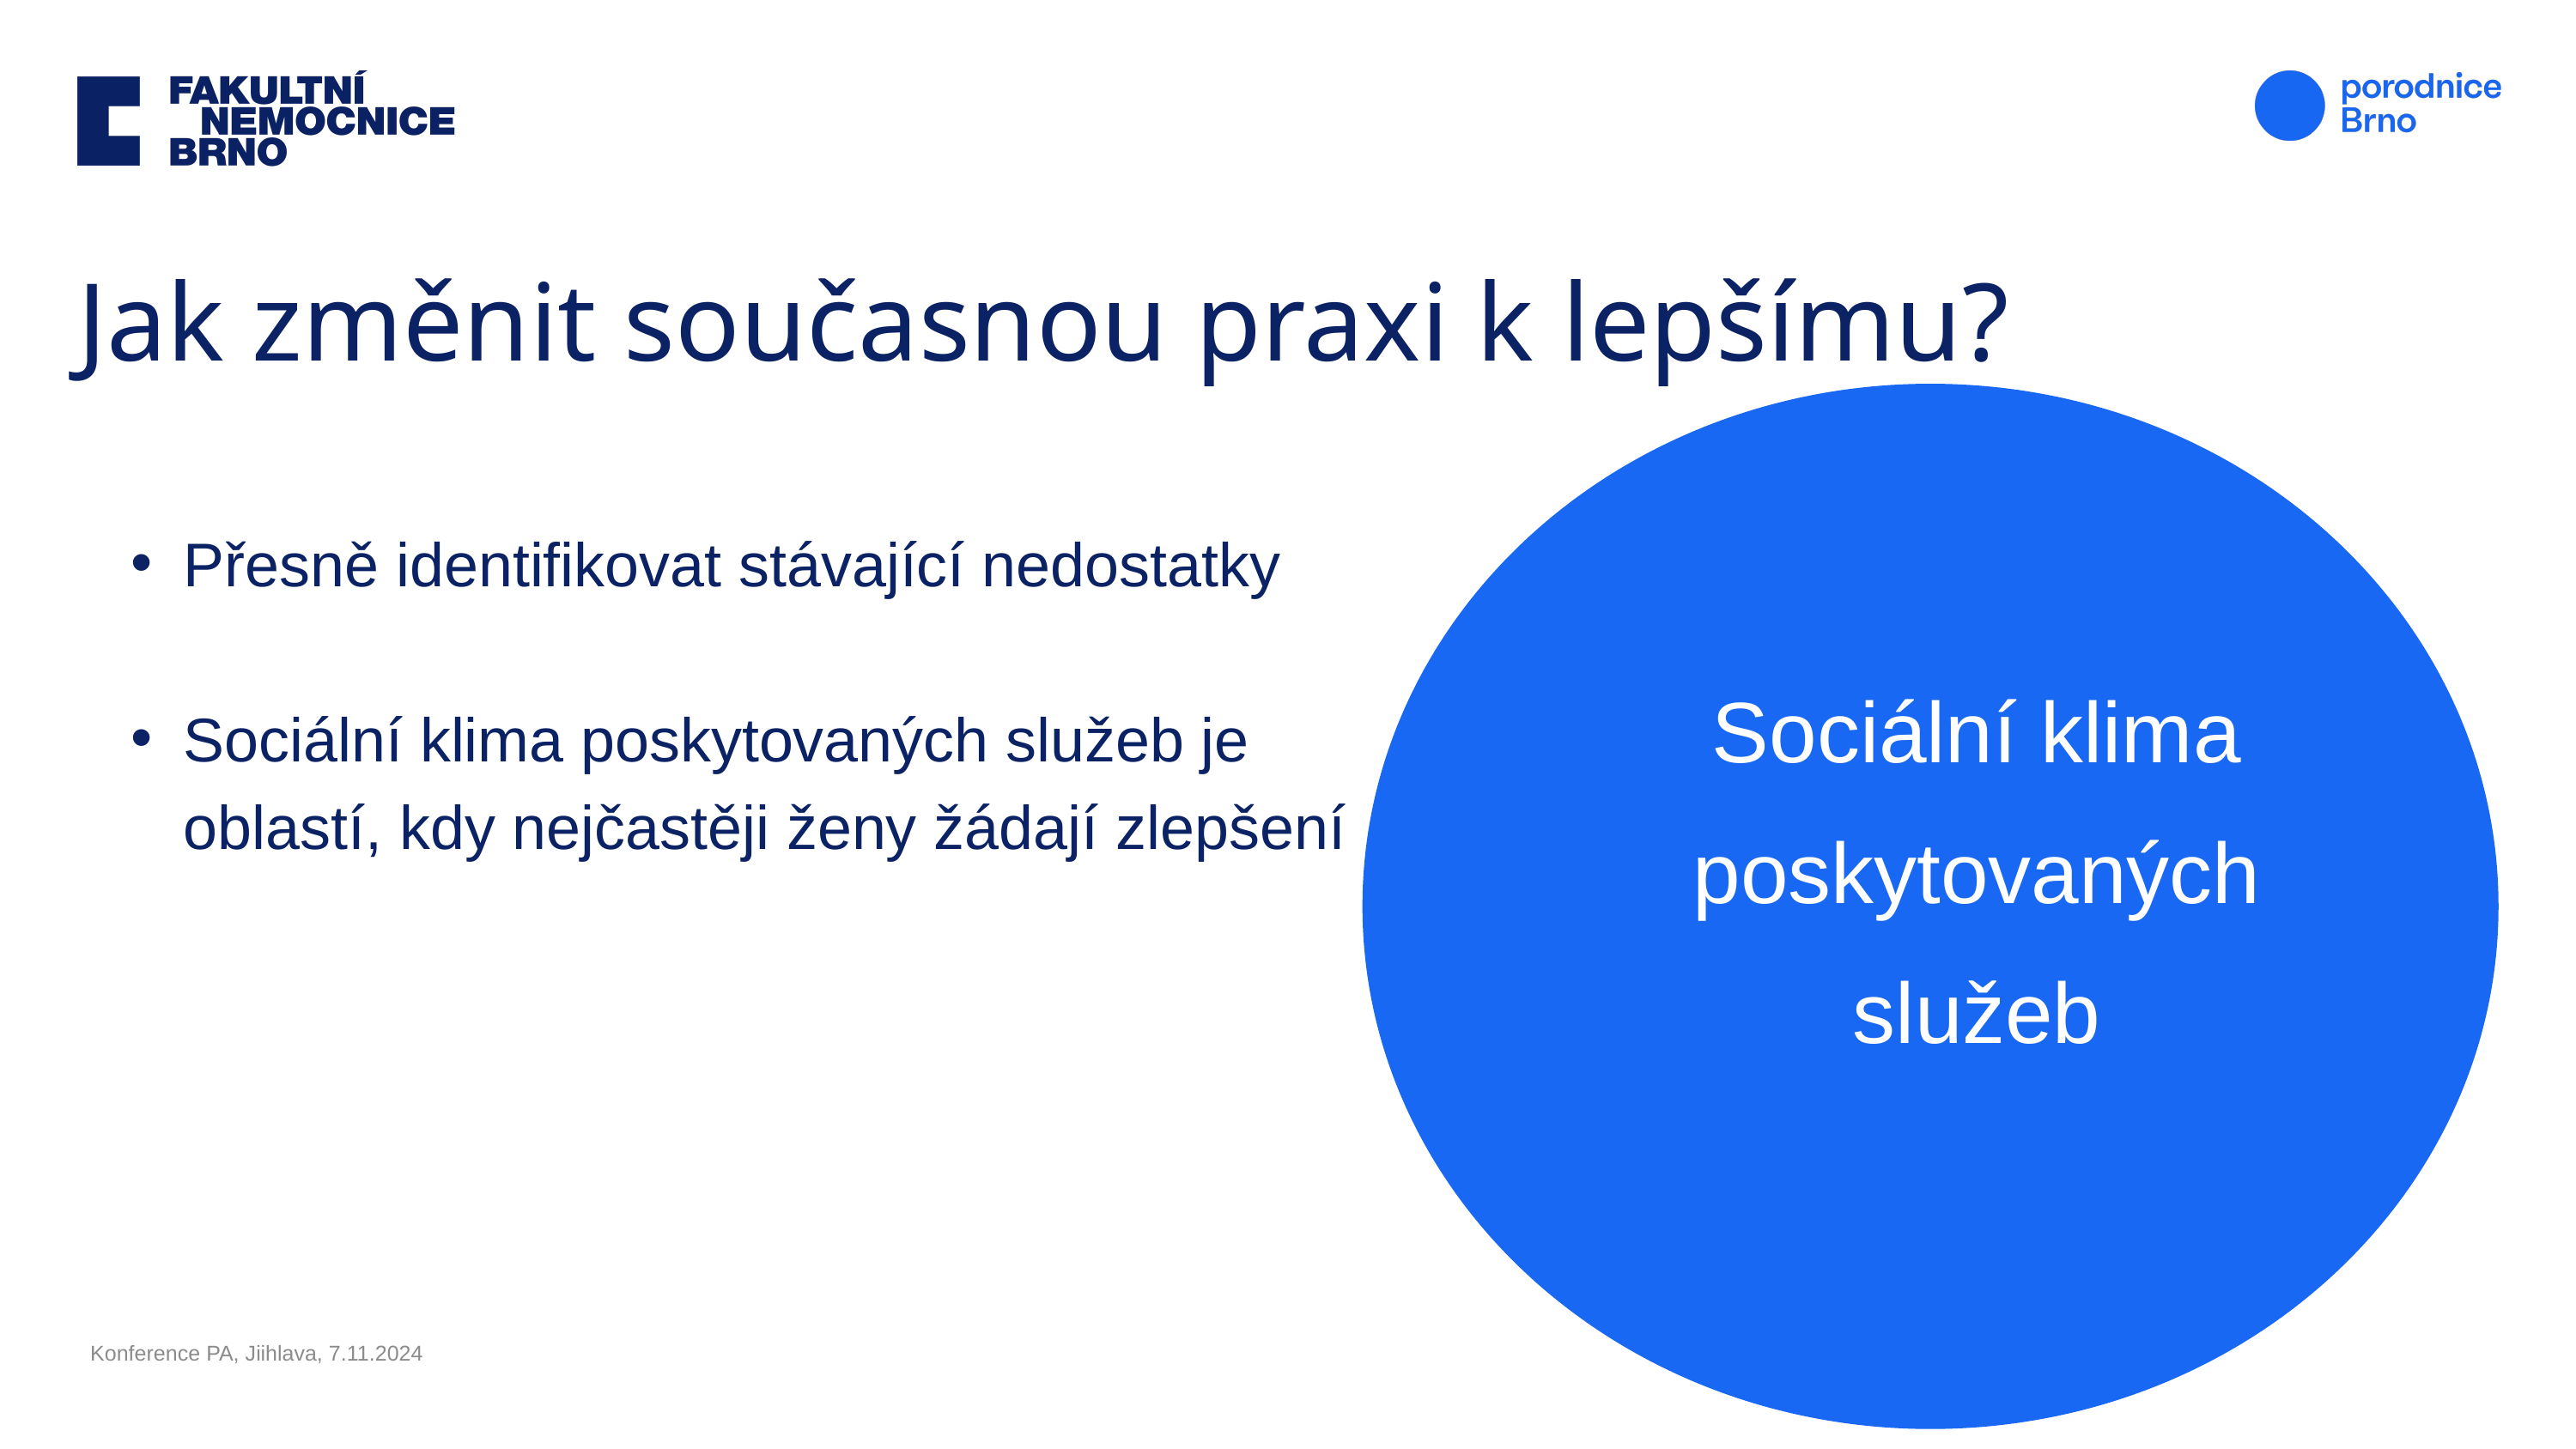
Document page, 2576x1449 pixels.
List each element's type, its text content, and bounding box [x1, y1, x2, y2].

text_box [77, 70, 455, 167]
text_box Přesně identifikovat stávající nedostatky Sociální klima poskytovaných služeb je oblastí, kdy nejčastěji ženy žádají zlepšení [77, 423, 1358, 862]
text_box Jak změnit současnou praxi k lepšímu? [77, 232, 2115, 383]
footer Konference PA, Jiihlava, 7.11.2024 [77, 1326, 891, 1379]
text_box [1362, 383, 2499, 1429]
text_box [2255, 70, 2501, 141]
